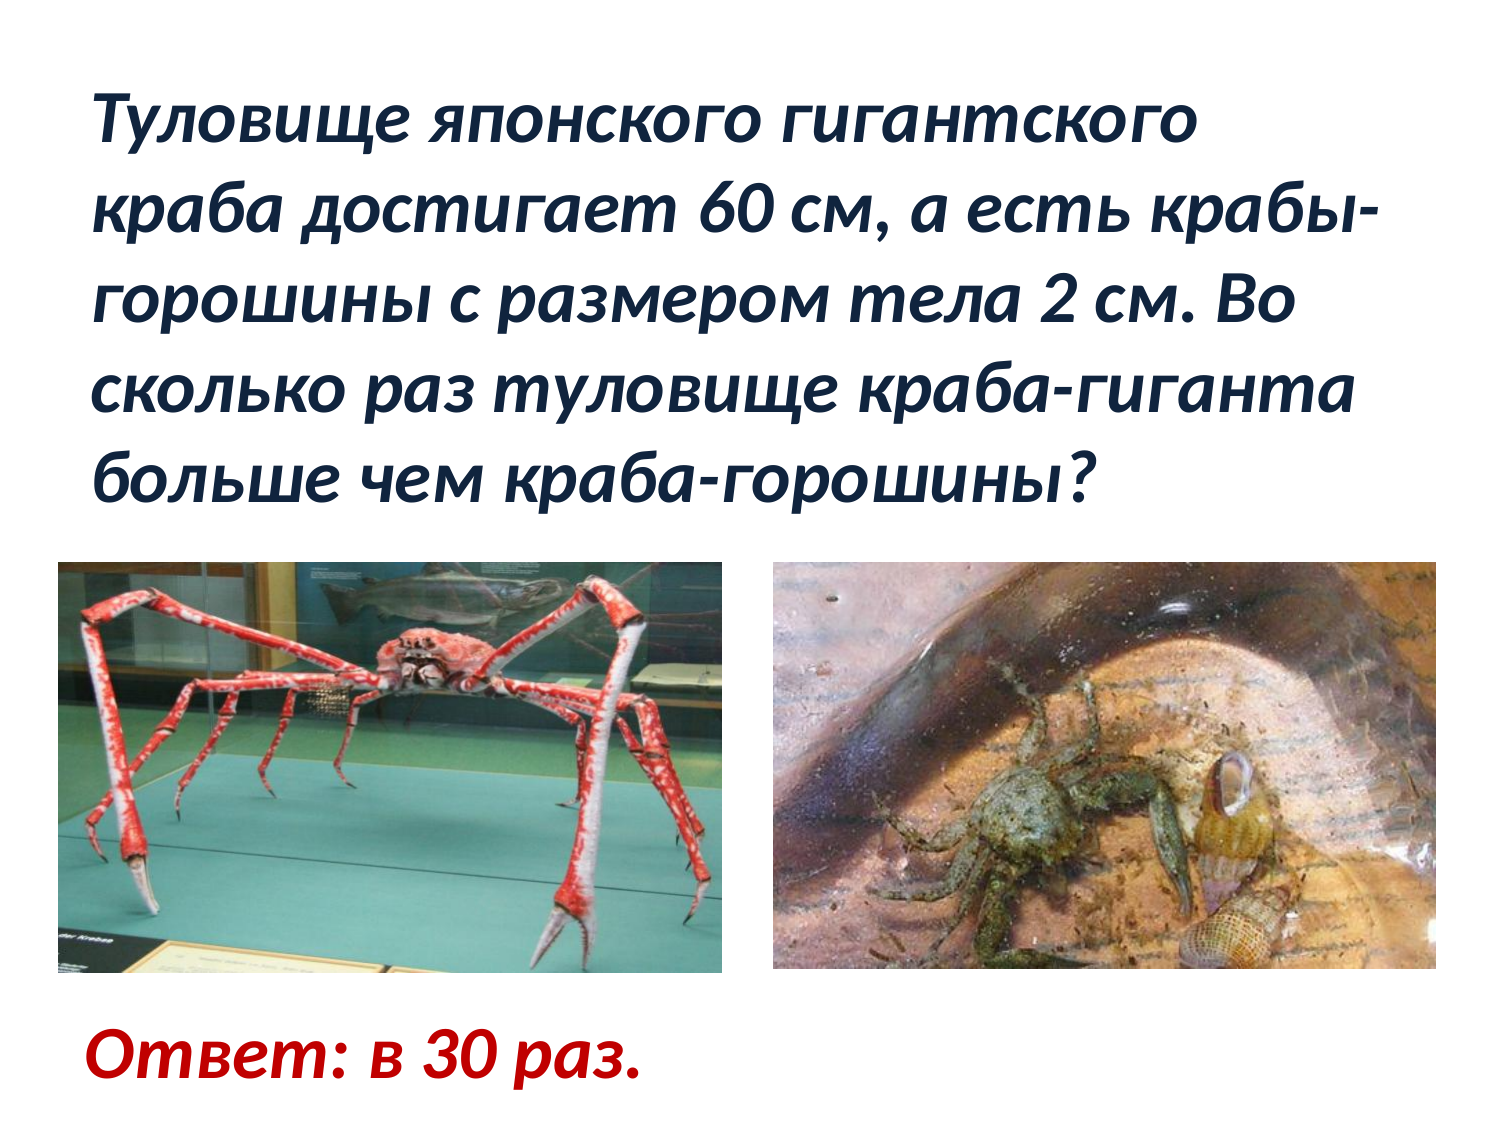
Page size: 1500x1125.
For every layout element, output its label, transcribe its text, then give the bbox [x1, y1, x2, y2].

text_box Ответ: в 30 раз. [70, 996, 666, 1101]
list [58, 562, 722, 973]
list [773, 562, 1437, 969]
title Туловище японского гигантского краба достигает 60 см, а есть крабы-горошины с размером тела 2 см. Во сколько раз туловище краба-гиганта больше чем краба-горошины? [75, 45, 1425, 539]
